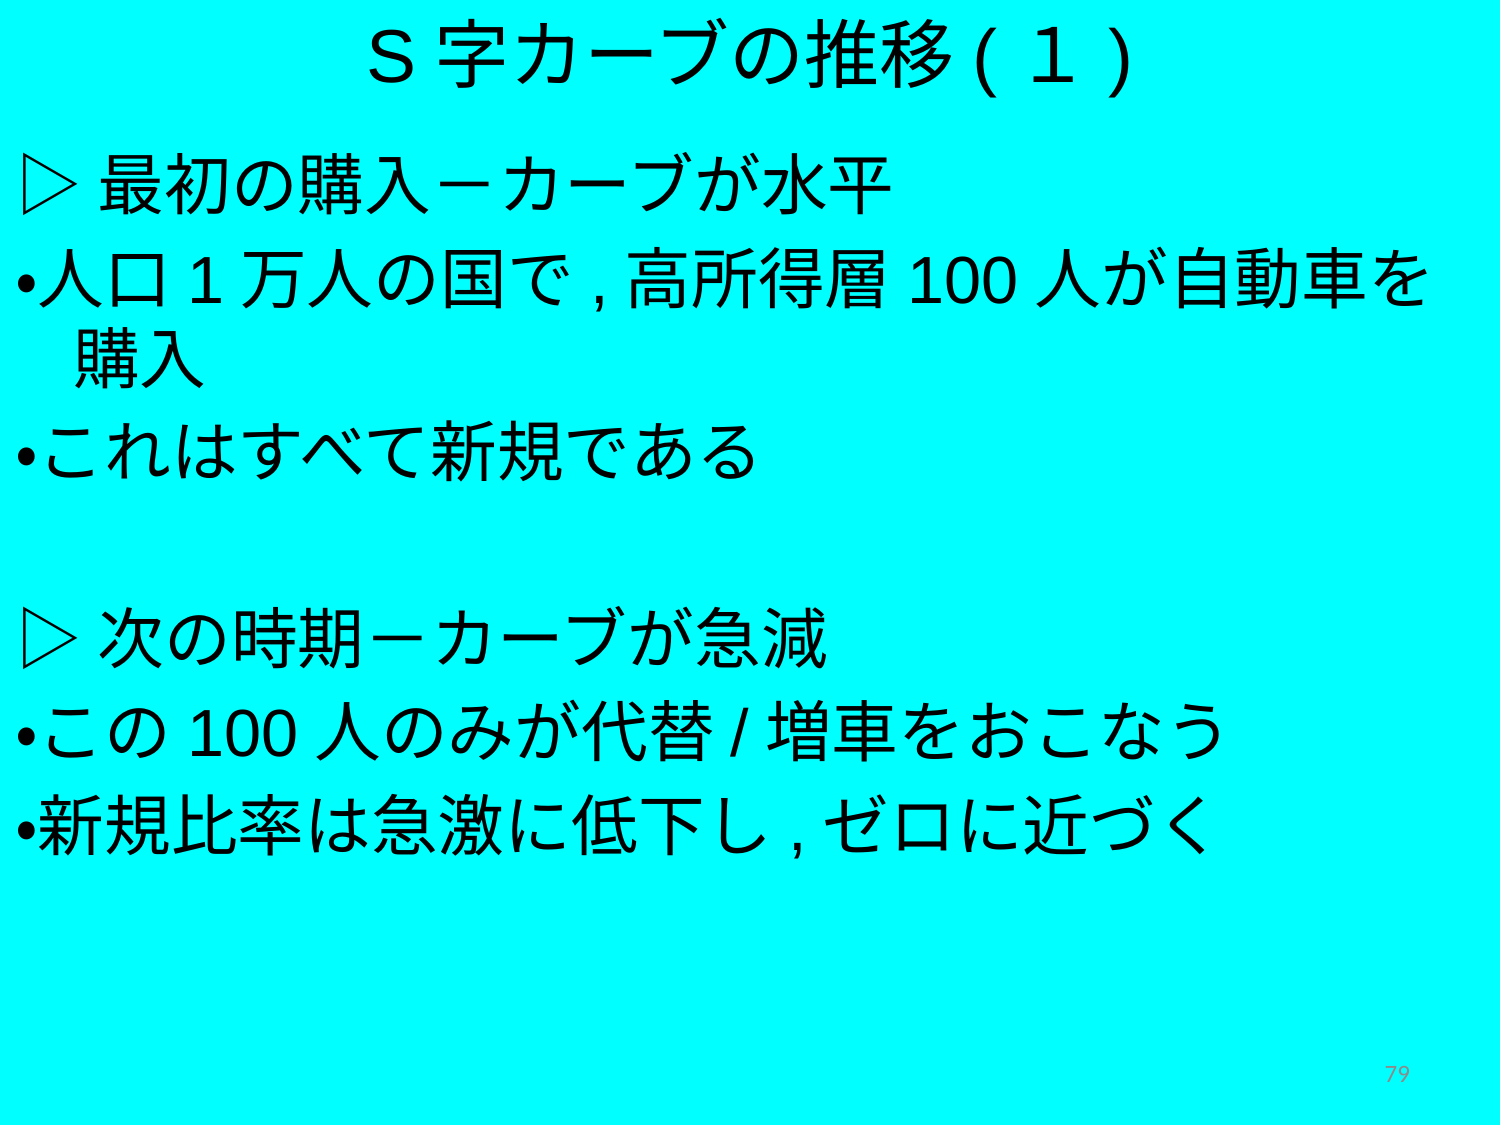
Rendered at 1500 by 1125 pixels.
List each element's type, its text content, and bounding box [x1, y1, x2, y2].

subtitle S字カーブの推移(１) ▷最初の購入－カーブが水平 ・人口1万人の国で,高所得層100人が自動車を購入 ・これはすべて新規である ▷次の時期－カーブが急減 ・この100人のみが代替/増車をおこなう ・新規比率は急激に低下し,ゼロに近づく [0, 0, 1500, 1125]
slide_number 79 [1074, 1042, 1425, 1103]
